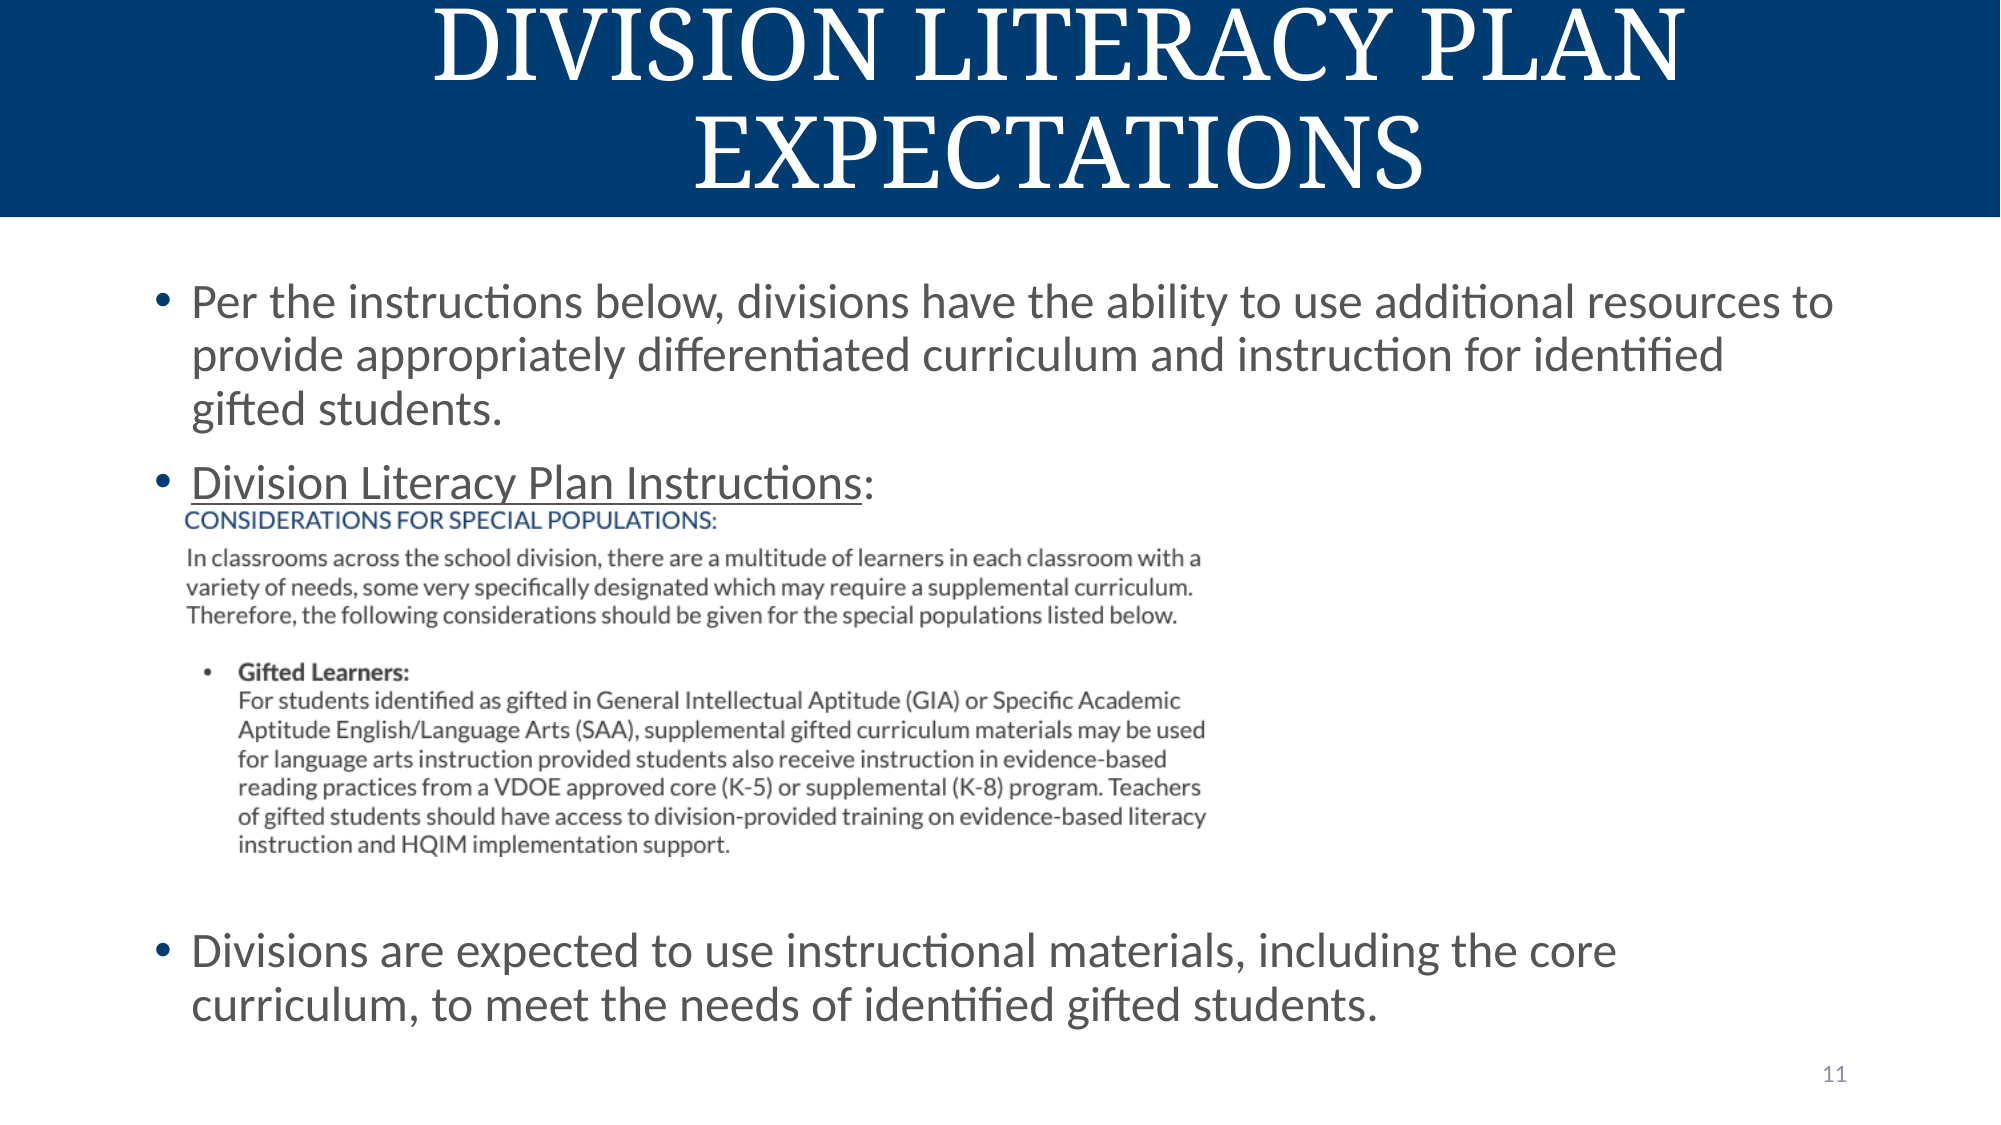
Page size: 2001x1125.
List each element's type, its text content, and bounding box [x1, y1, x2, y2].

picture [163, 505, 1211, 857]
list Per the instructions below, divisions have the ability to use additional resources to provide appropriately differentiated curriculum and instruction for identified gifted students. Division Literacy Plan Instructions: Divisions are expected to use instructional materials, including the core curriculum, to meet the needs of identified gifted students. [139, 268, 1865, 1043]
title Division Literacy Plan Expectations [0, 0, 2000, 218]
slide_number 11 [1412, 1043, 1863, 1103]
